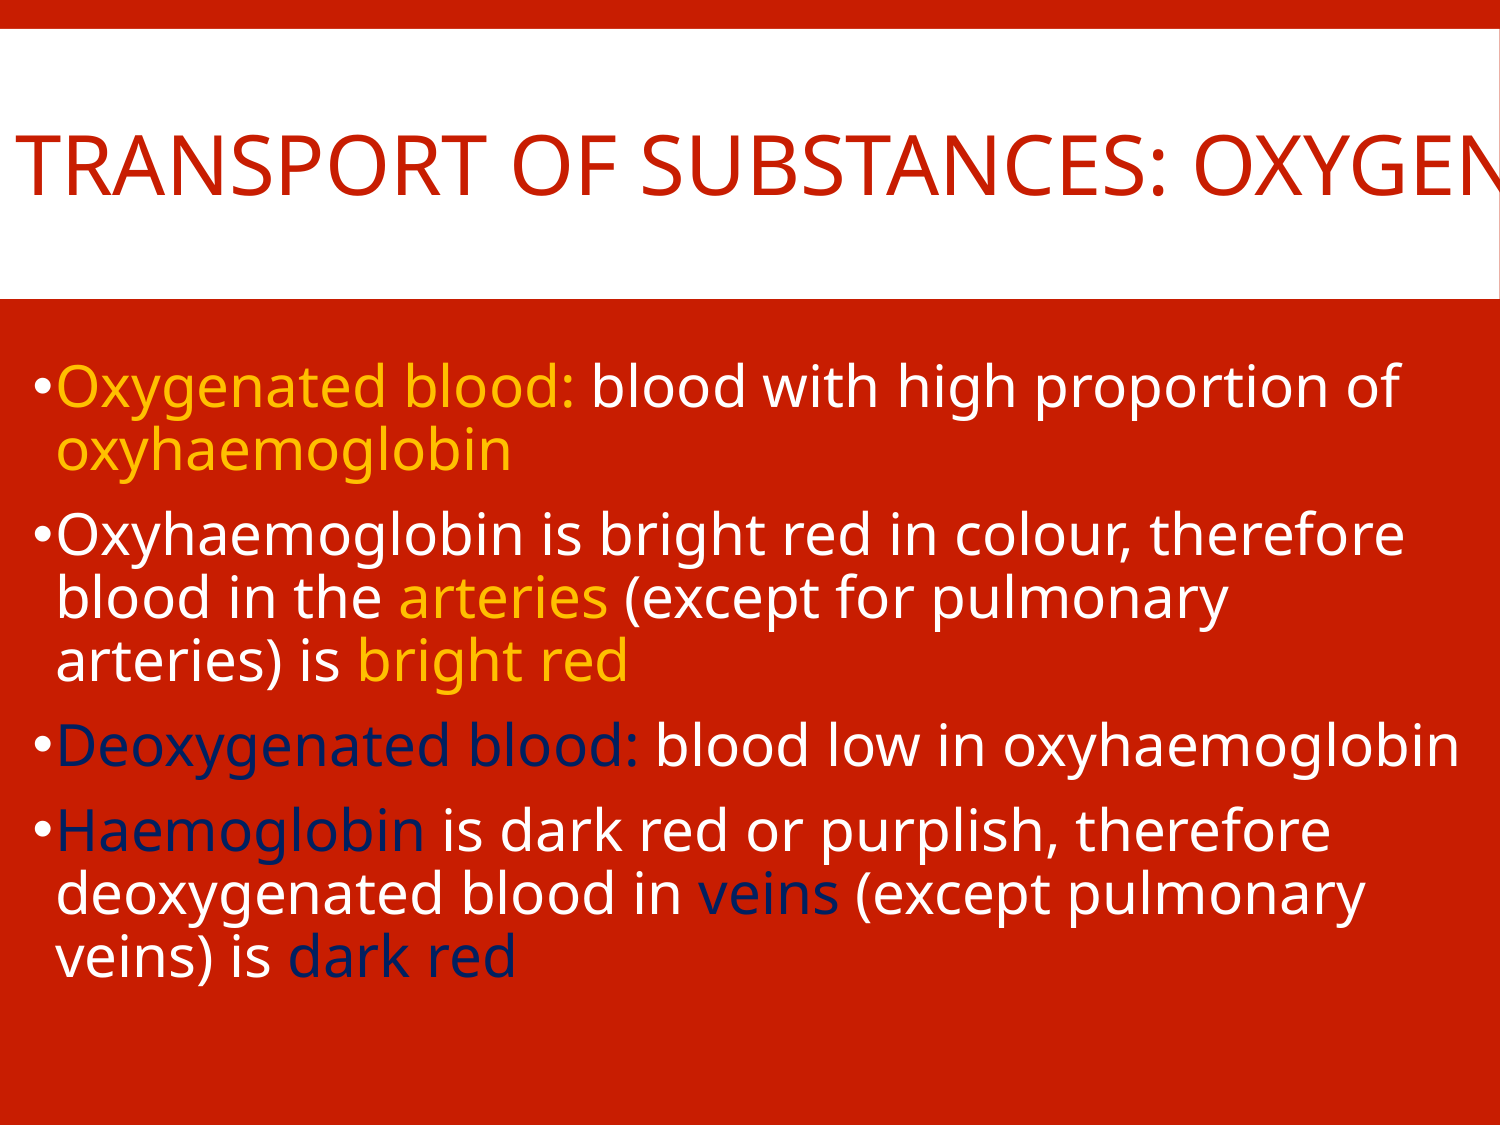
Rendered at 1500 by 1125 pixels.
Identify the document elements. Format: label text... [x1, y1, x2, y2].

title Transport of substances: oxygen [0, 46, 1500, 295]
list Oxygenated blood: blood with high proportion of oxyhaemoglobin Oxyhaemoglobin is bright red in colour, therefore blood in the arteries (except for pulmonary arteries) is bright red Deoxygenated blood: blood low in oxyhaemoglobin Haemoglobin is dark red or purplish, therefore deoxygenated blood in veins (except pulmonary veins) is dark red [17, 349, 1483, 1004]
